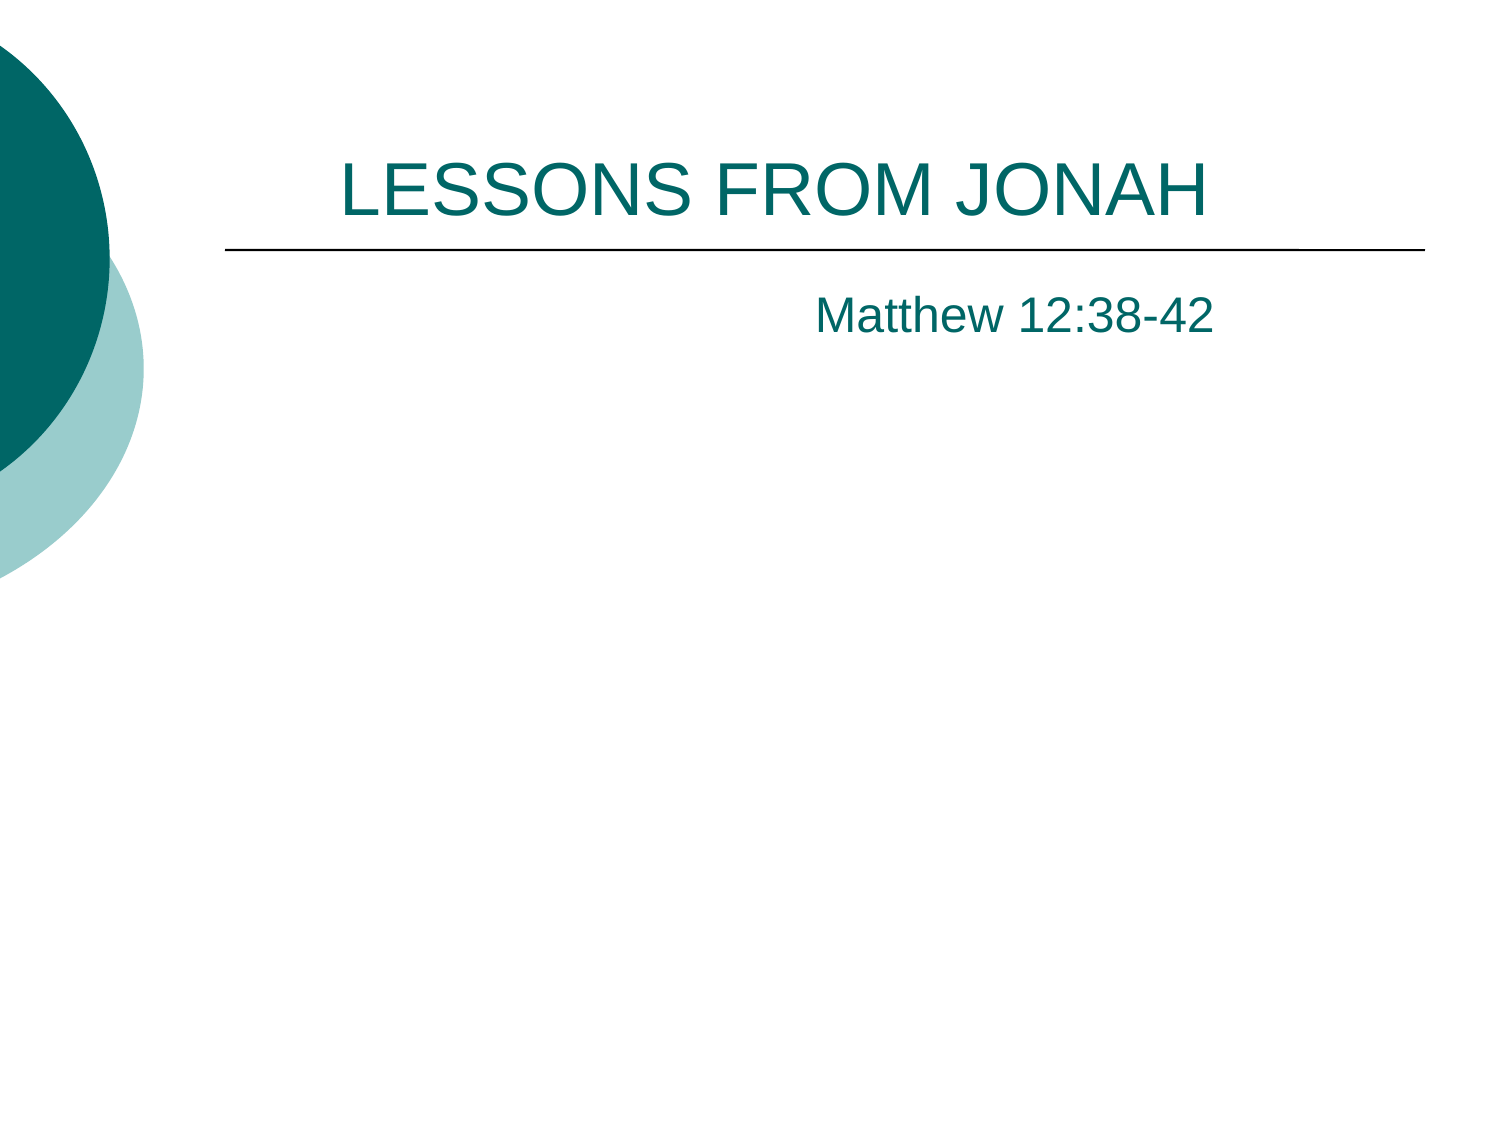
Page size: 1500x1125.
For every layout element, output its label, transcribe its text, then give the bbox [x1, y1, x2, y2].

text_box Matthew 12:38-42 [799, 274, 1238, 350]
title LESSONS FROM JONAH [324, 34, 1238, 238]
